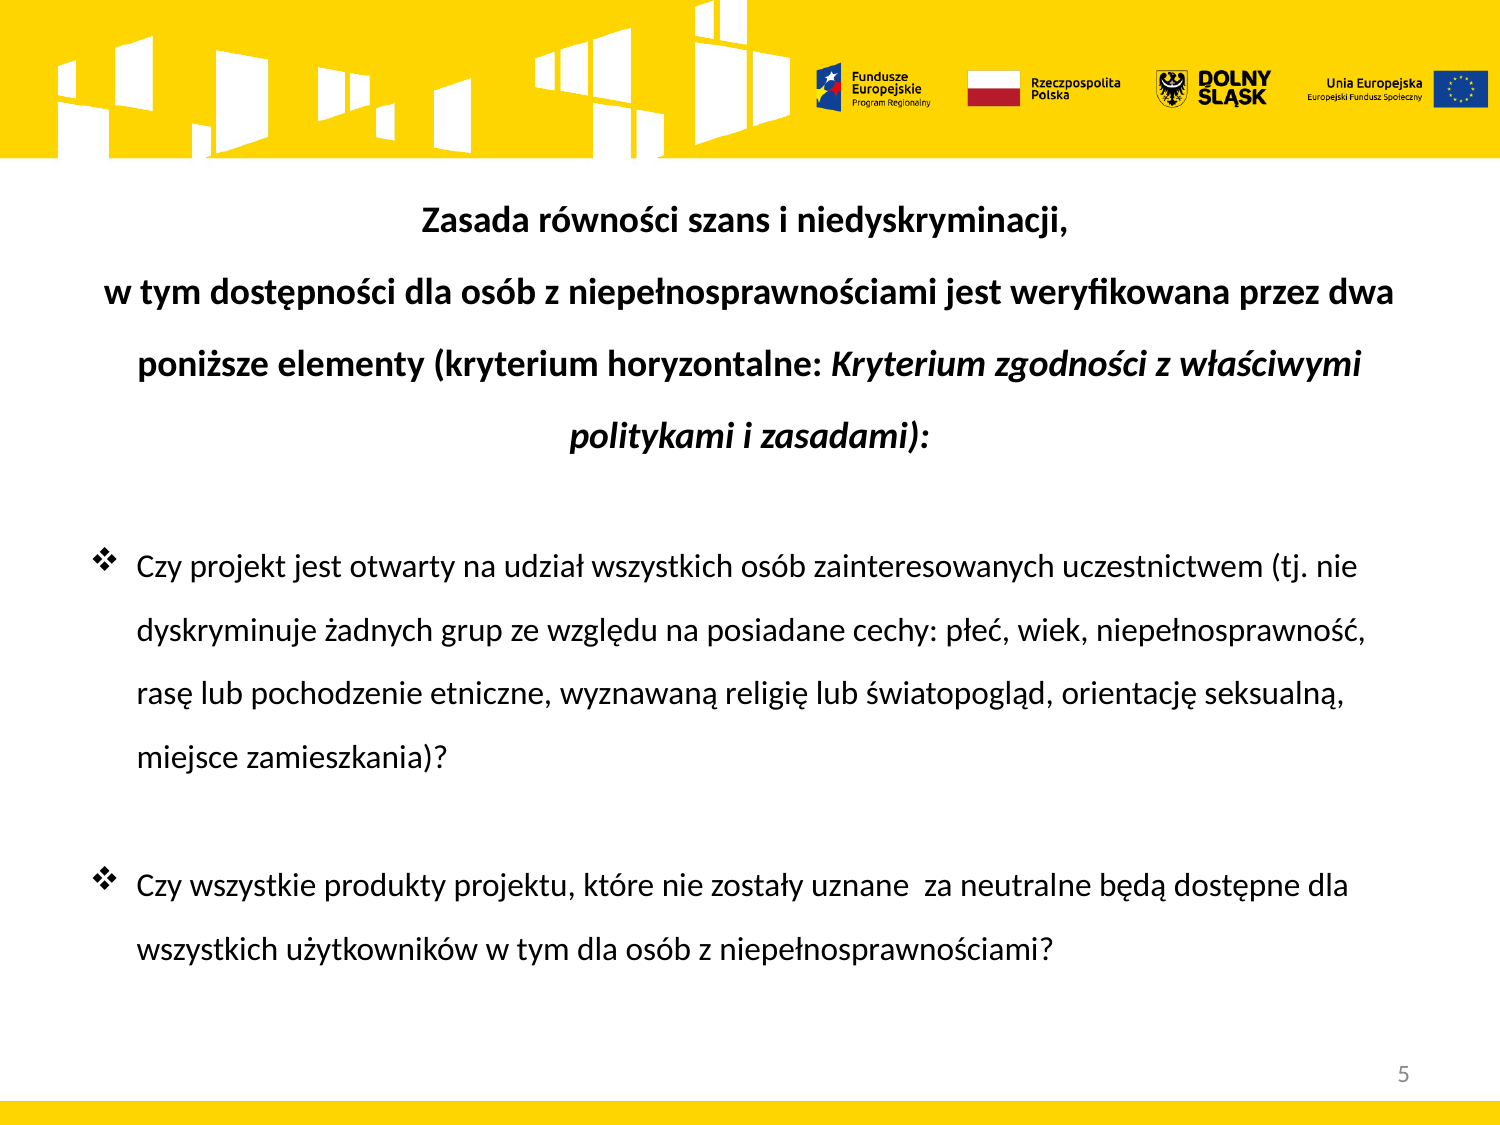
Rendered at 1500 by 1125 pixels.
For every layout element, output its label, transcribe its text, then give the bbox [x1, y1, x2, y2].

slide_number 5 [1074, 1071, 1425, 1103]
picture [0, 0, 1500, 1125]
text_box Zasada równości szans i niedyskryminacji, w tym dostępności dla osób z niepełnosprawnościami jest weryfikowana przez dwa poniższe elementy (kryterium horyzontalne: Kryterium zgodności z właściwymi politykami i zasadami): Czy projekt jest otwarty na udział wszystkich osób zainteresowanych uczestnictwem (tj. nie dyskryminuje żadnych grup ze względu na posiadane cechy: płeć, wiek, niepełnosprawność, rasę lub pochodzenie etniczne, wyznawaną religię lub światopogląd, orientację seksualną, miejsce zamieszkania)? Czy wszystkie produkty projektu, które nie zostały uznane za neutralne będą dostępne dla wszystkich użytkowników w tym dla osób z niepełnosprawnościami? [74, 160, 1425, 1071]
